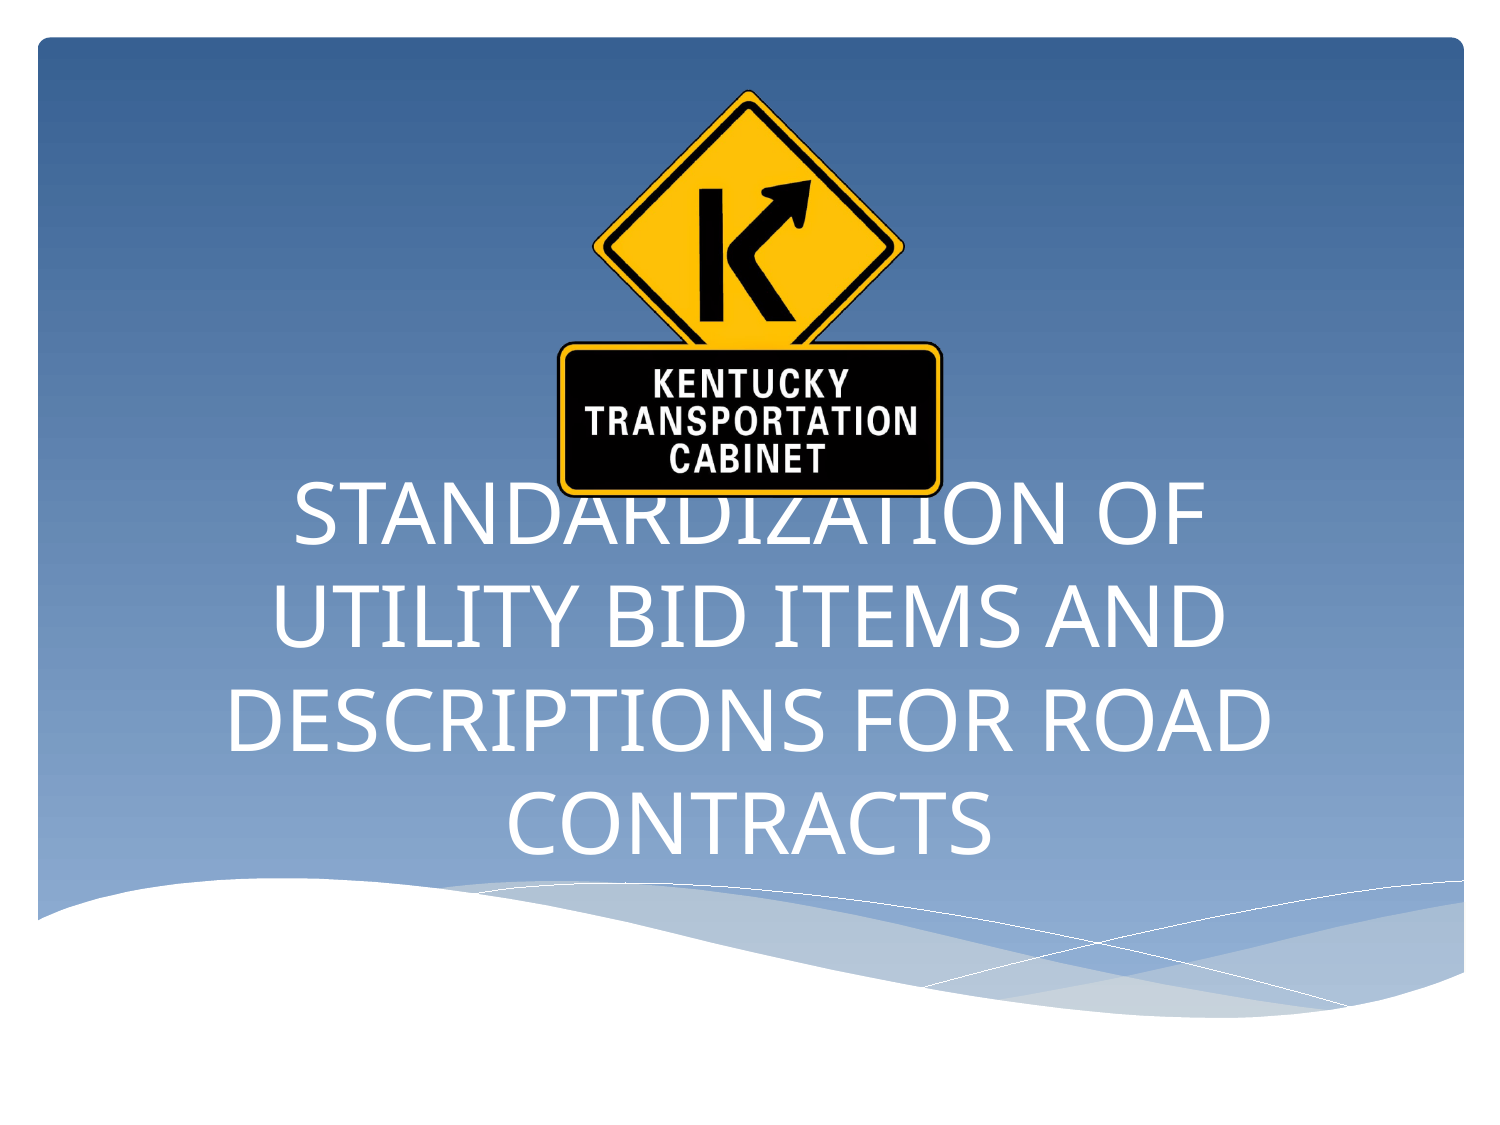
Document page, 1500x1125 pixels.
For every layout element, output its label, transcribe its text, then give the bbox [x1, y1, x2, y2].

picture [530, 74, 969, 513]
title STANDARDIZATION OF UTILITY BID ITEMS AND DESCRIPTIONS FOR ROAD CONTRACTS [112, 450, 1388, 880]
